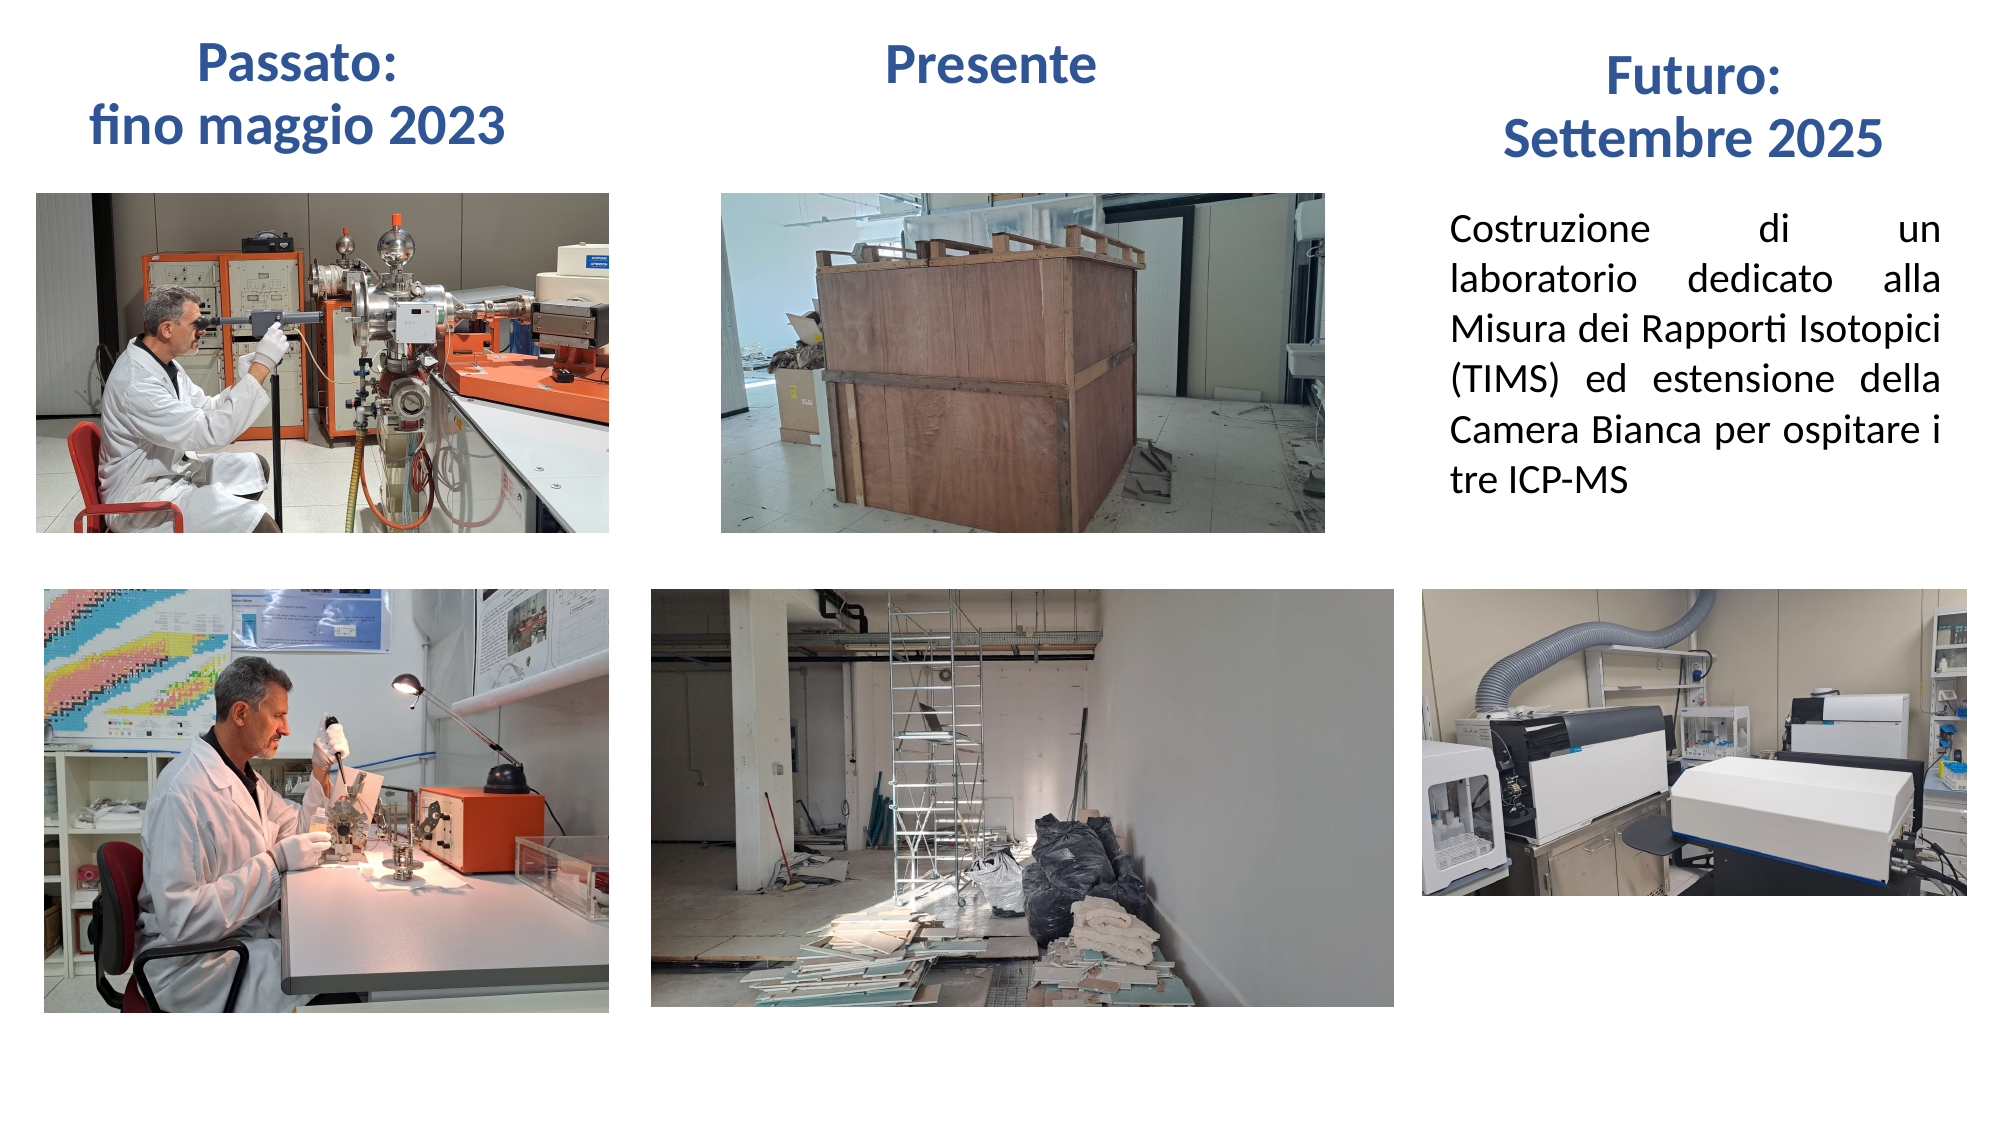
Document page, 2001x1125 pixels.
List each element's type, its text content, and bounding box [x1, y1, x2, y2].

picture [36, 193, 609, 533]
picture [44, 589, 609, 1013]
picture [651, 589, 1394, 1007]
picture [721, 193, 1325, 533]
picture [1422, 589, 1967, 896]
title Passato: fino maggio 2023 [44, 38, 552, 150]
text_box Futuro: Settembre 2025 [1477, 38, 1911, 175]
text_box Presente [870, 38, 1145, 150]
text_box Costruzione di un laboratorio dedicato alla Misura dei Rapporti Isotopici (TIMS) ed estensione della Camera Bianca per ospitare i tre ICP-MS [1435, 193, 1957, 509]
